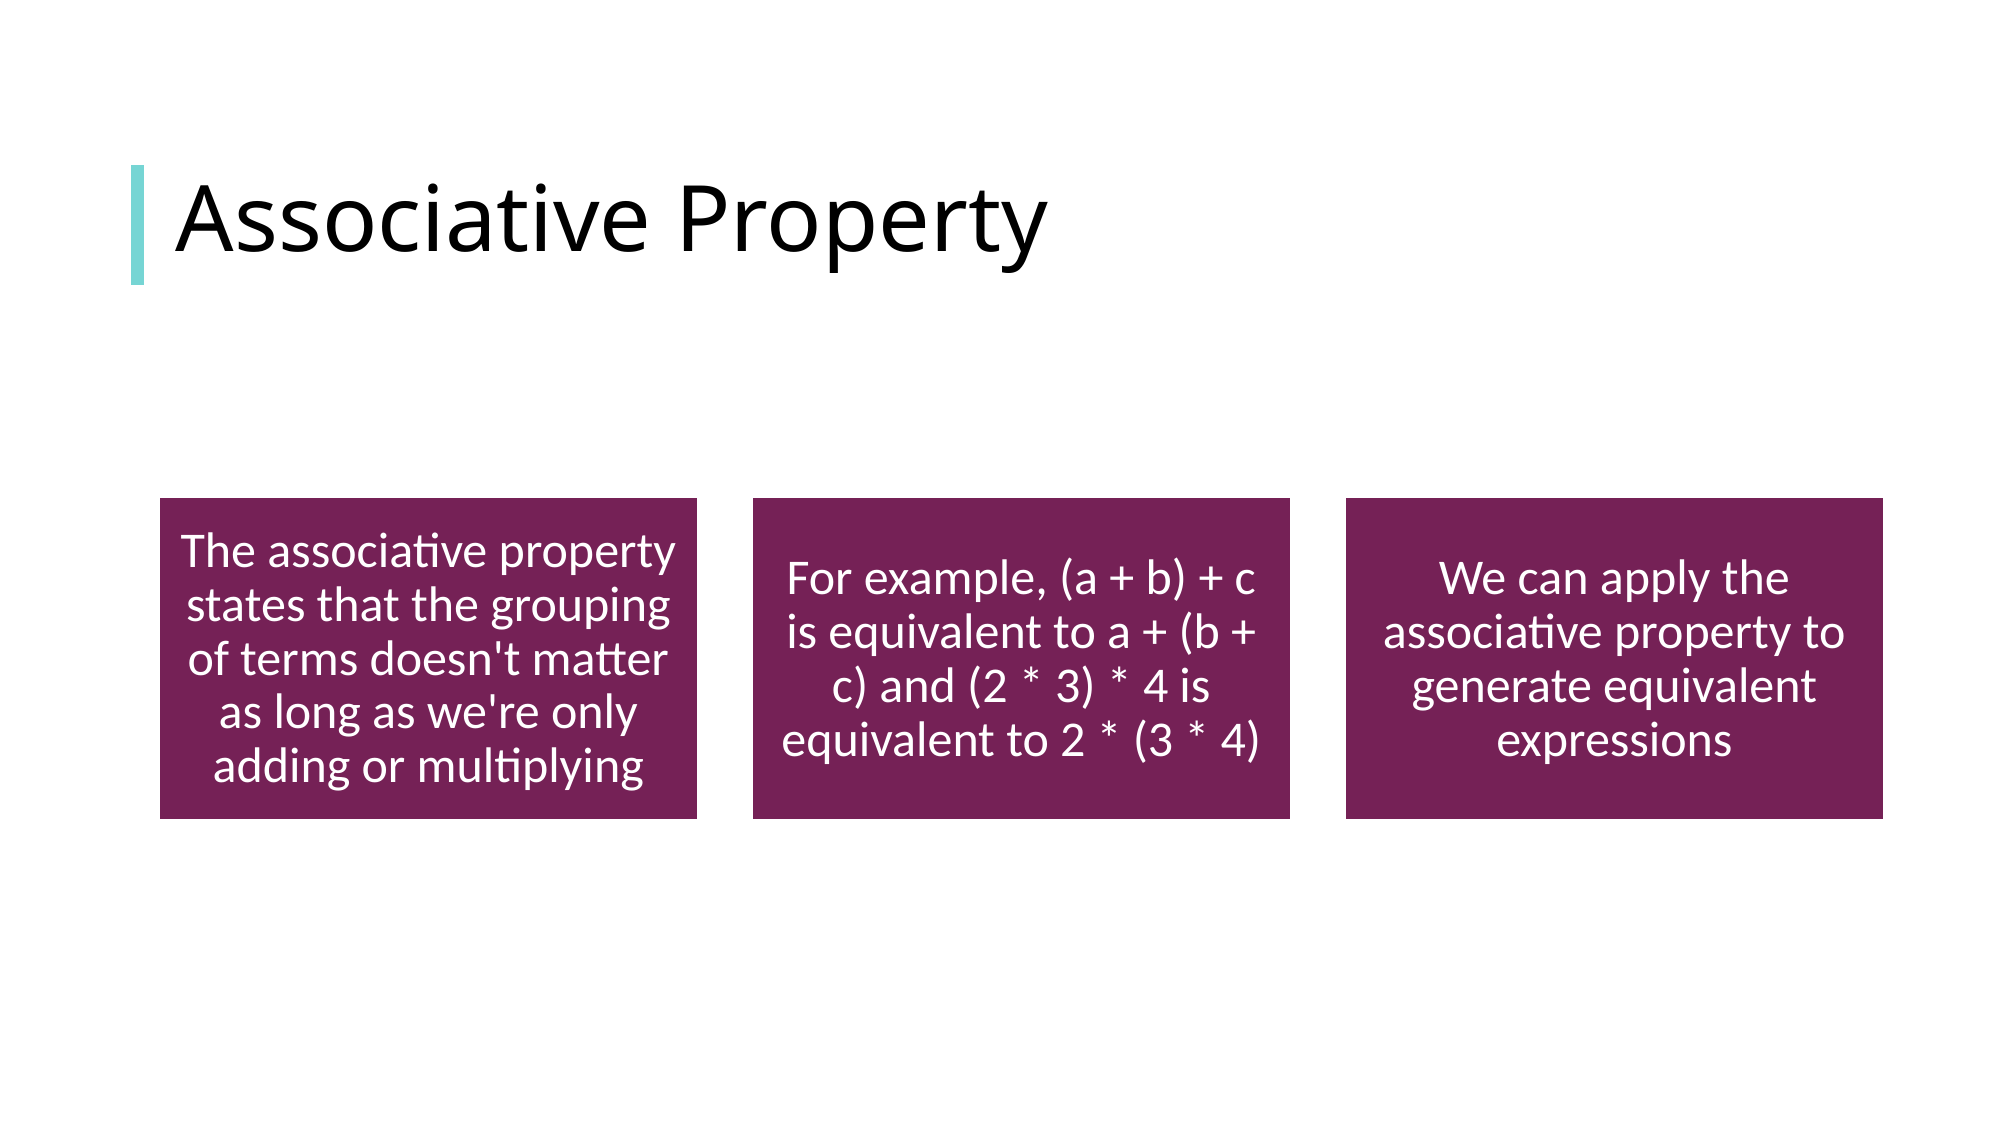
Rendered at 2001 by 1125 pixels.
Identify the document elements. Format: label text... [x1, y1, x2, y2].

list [158, 329, 1884, 989]
title Associative Property [160, 165, 1886, 285]
